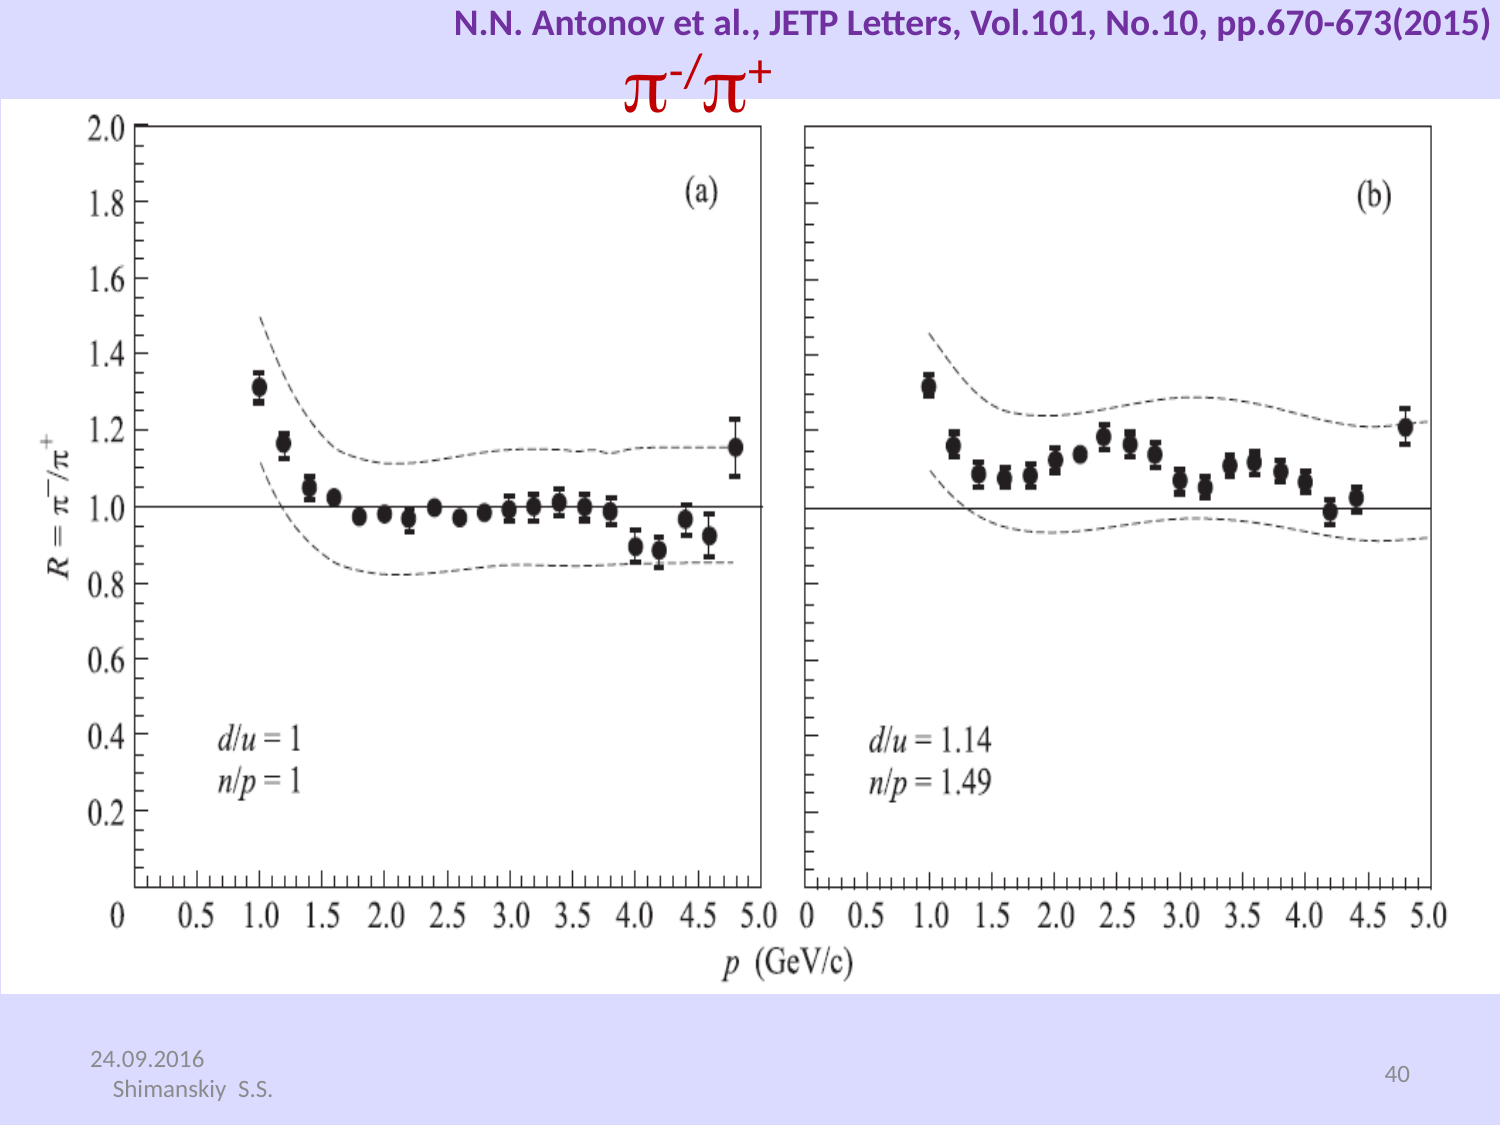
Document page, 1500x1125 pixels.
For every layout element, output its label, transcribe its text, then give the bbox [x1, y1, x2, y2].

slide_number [75, 1042, 425, 1103]
text_box -/+ [608, 22, 798, 88]
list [4, 102, 1498, 991]
text_box N.N. Antonov et al., JETP Letters, Vol.101, No.10, pp.670-673(2015) [439, 0, 1500, 51]
slide_number 40 [1074, 1042, 1425, 1103]
